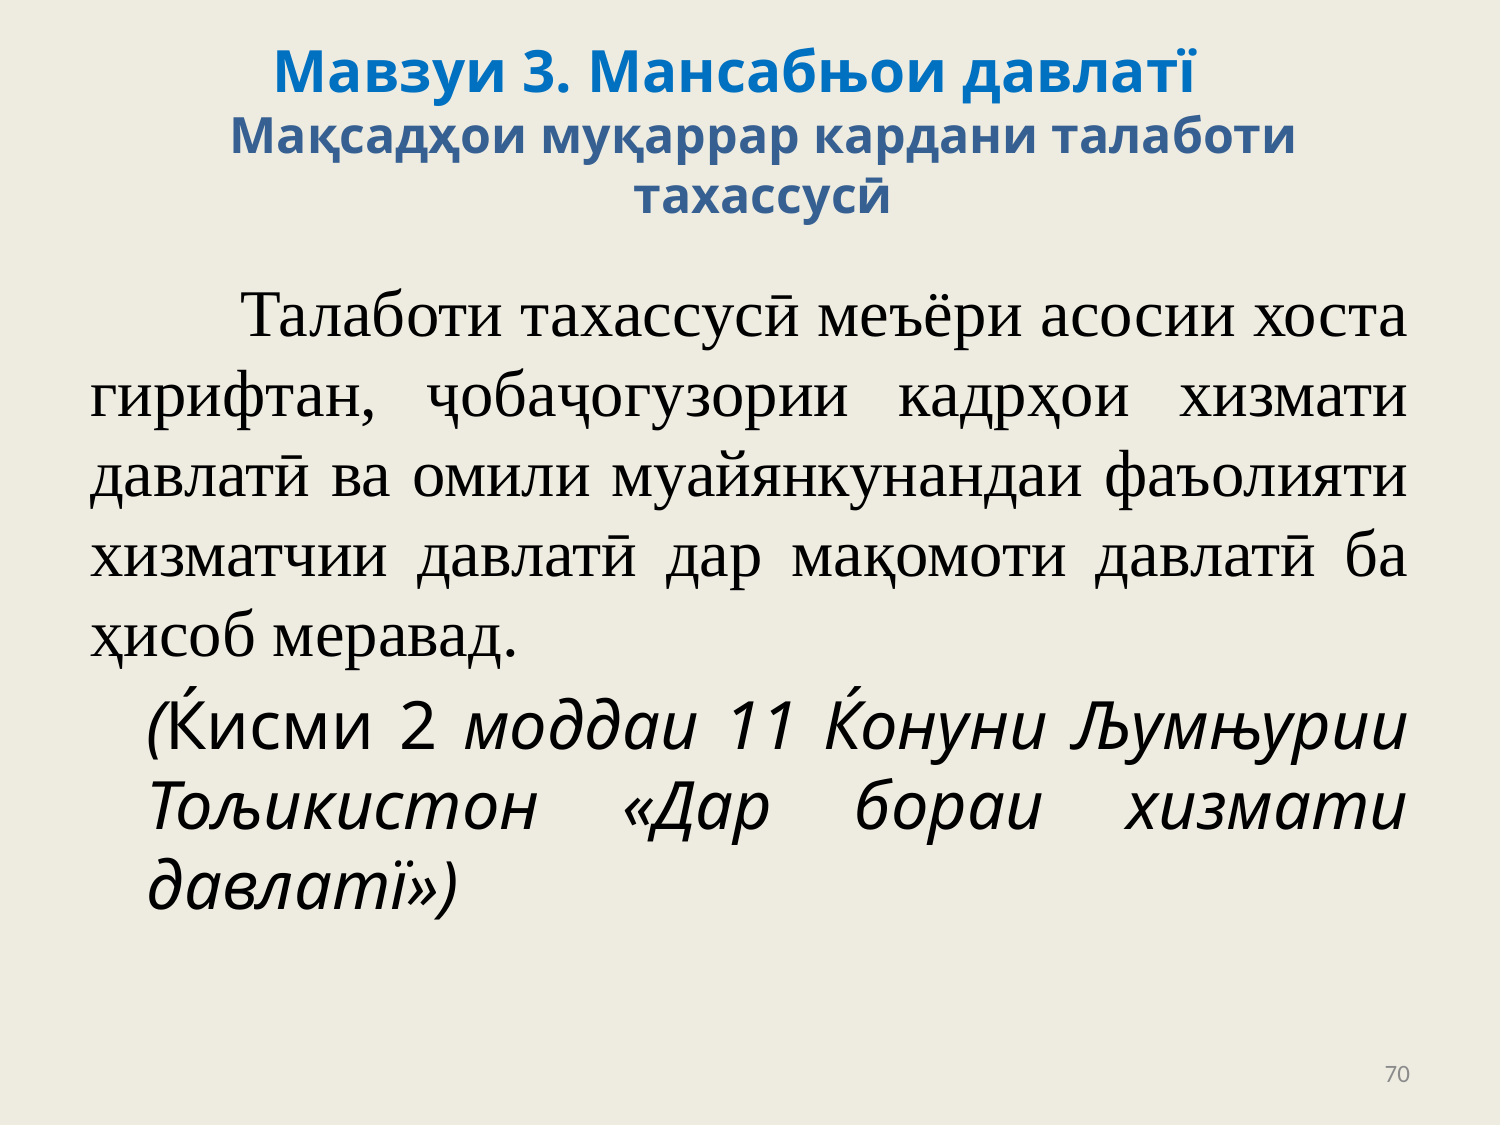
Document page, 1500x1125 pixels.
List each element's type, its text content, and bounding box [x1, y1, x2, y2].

slide_number 70 [1074, 1042, 1425, 1103]
list Талаботи тахассусӣ меъёри асосии хоста гирифтан, ҷобаҷогузории кадрҳои хизмати давлатӣ ва омили муайянкунандаи фаъолияти хизматчии давлатӣ дар мақомоти давлатӣ ба ҳисоб меравад. (Ќисми 2 моддаи 11 Ќонуни Љумњурии Тољикистон «Дар бораи хизмати давлатї») [75, 262, 1425, 1005]
text_box Мақсадҳои муқаррар кардани талаботи тахассусӣ [88, 116, 1439, 271]
title Мавзуи 3. Мансабњои давлатї [75, 45, 1425, 233]
